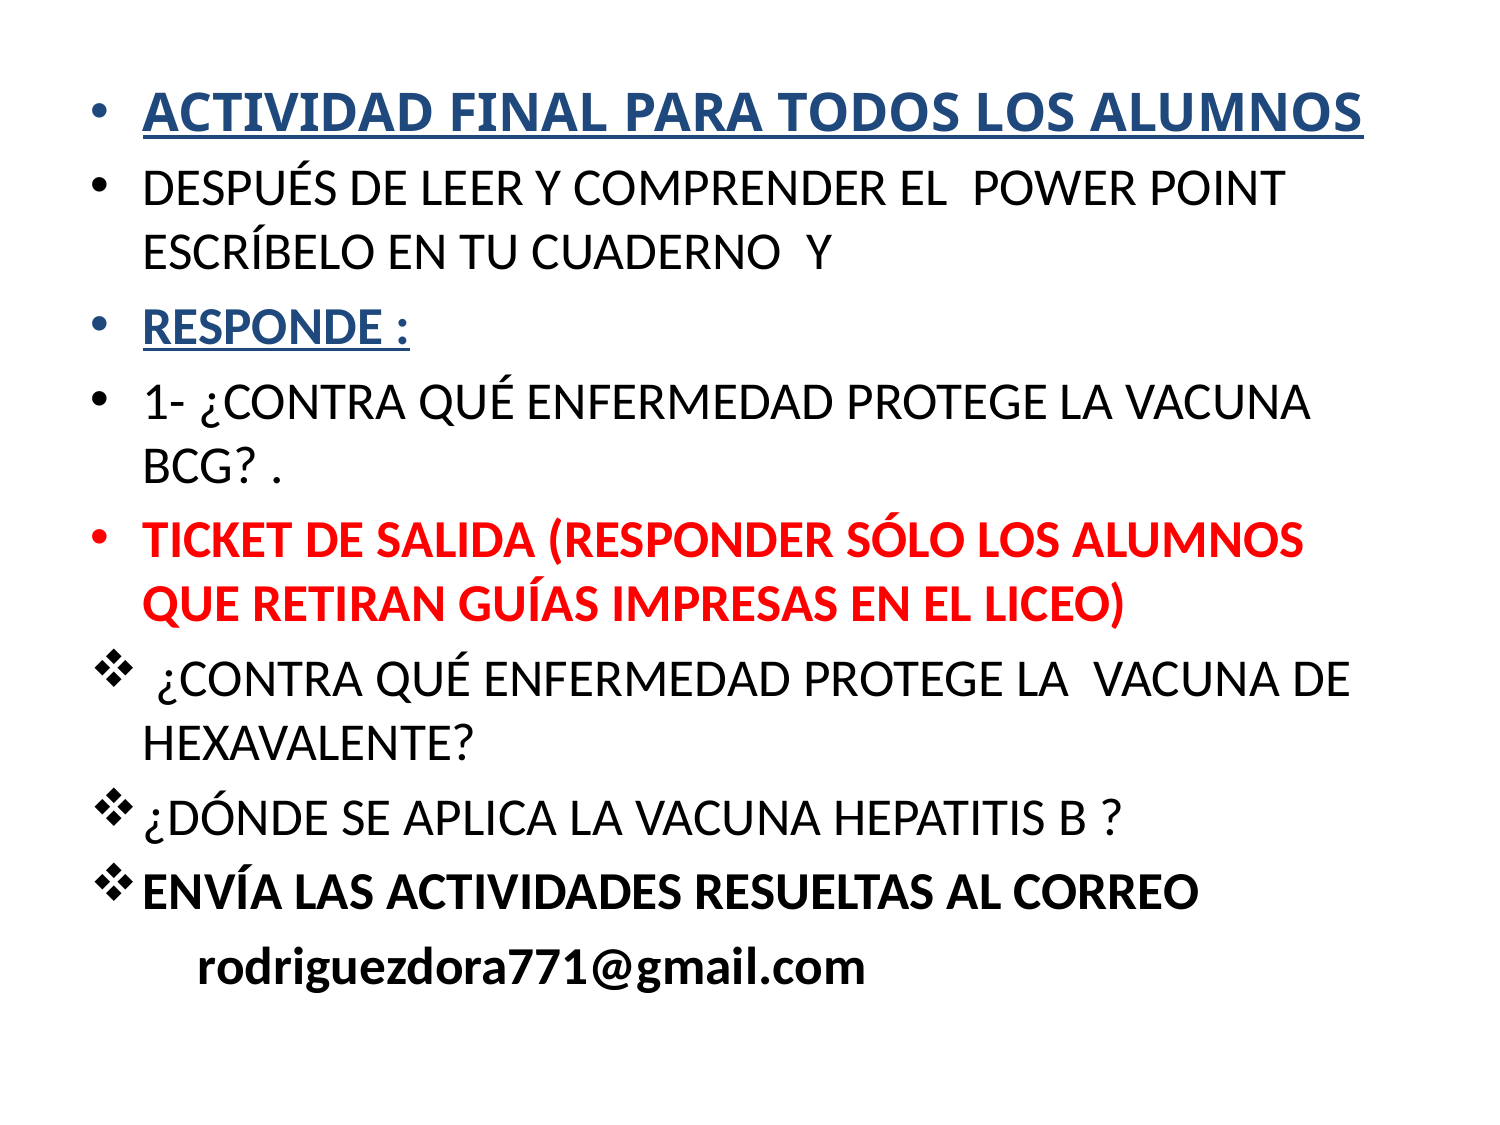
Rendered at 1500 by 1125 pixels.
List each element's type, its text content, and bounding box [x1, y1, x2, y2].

list ACTIVIDAD FINAL PARA TODOS LOS ALUMNOS DESPUÉS DE LEER Y COMPRENDER EL POWER POINT ESCRÍBELO EN TU CUADERNO Y RESPONDE : 1- ¿CONTRA QUÉ ENFERMEDAD PROTEGE LA VACUNA BCG? . TICKET DE SALIDA (RESPONDER SÓLO LOS ALUMNOS QUE RETIRAN GUÍAS IMPRESAS EN EL LICEO) ¿CONTRA QUÉ ENFERMEDAD PROTEGE LA VACUNA DE HEXAVALENTE? ¿DÓNDE SE APLICA LA VACUNA HEPATITIS B ? ENVÍA LAS ACTIVIDADES RESUELTAS AL CORREO rodriguezdora771@gmail.com [75, 70, 1425, 1005]
